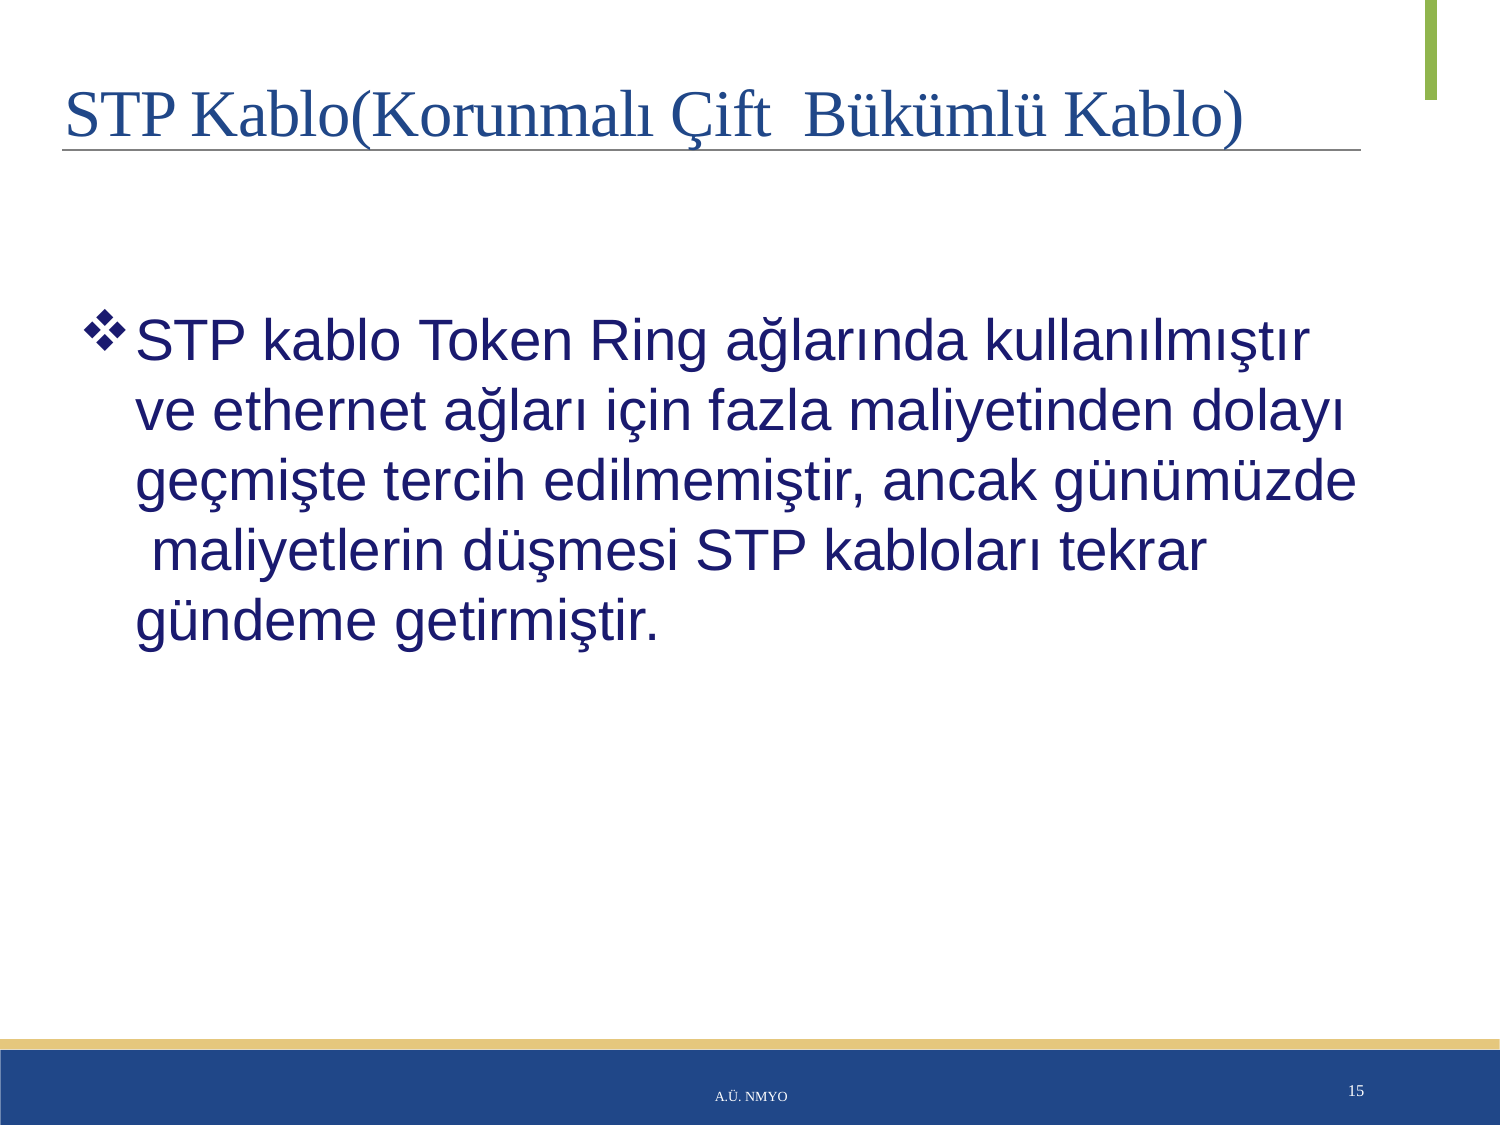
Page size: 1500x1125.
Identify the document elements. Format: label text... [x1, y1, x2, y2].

title STP Kablo(Korunmalı Çift Bükümlü Kablo) [62, 0, 1438, 150]
footer A.Ü. NMYO [453, 1059, 1047, 1120]
text_box STP kablo Token Ring ağlarında kullanılmıştır ve ethernet ağları için fazla maliyetinden dolayı geçmişte tercih edilmemiştir, ancak günümüzde maliyetlerin düşmesi STP kabloları tekrar gündeme getirmiştir. [76, 299, 1367, 652]
slide_number 15 [1218, 1059, 1380, 1120]
